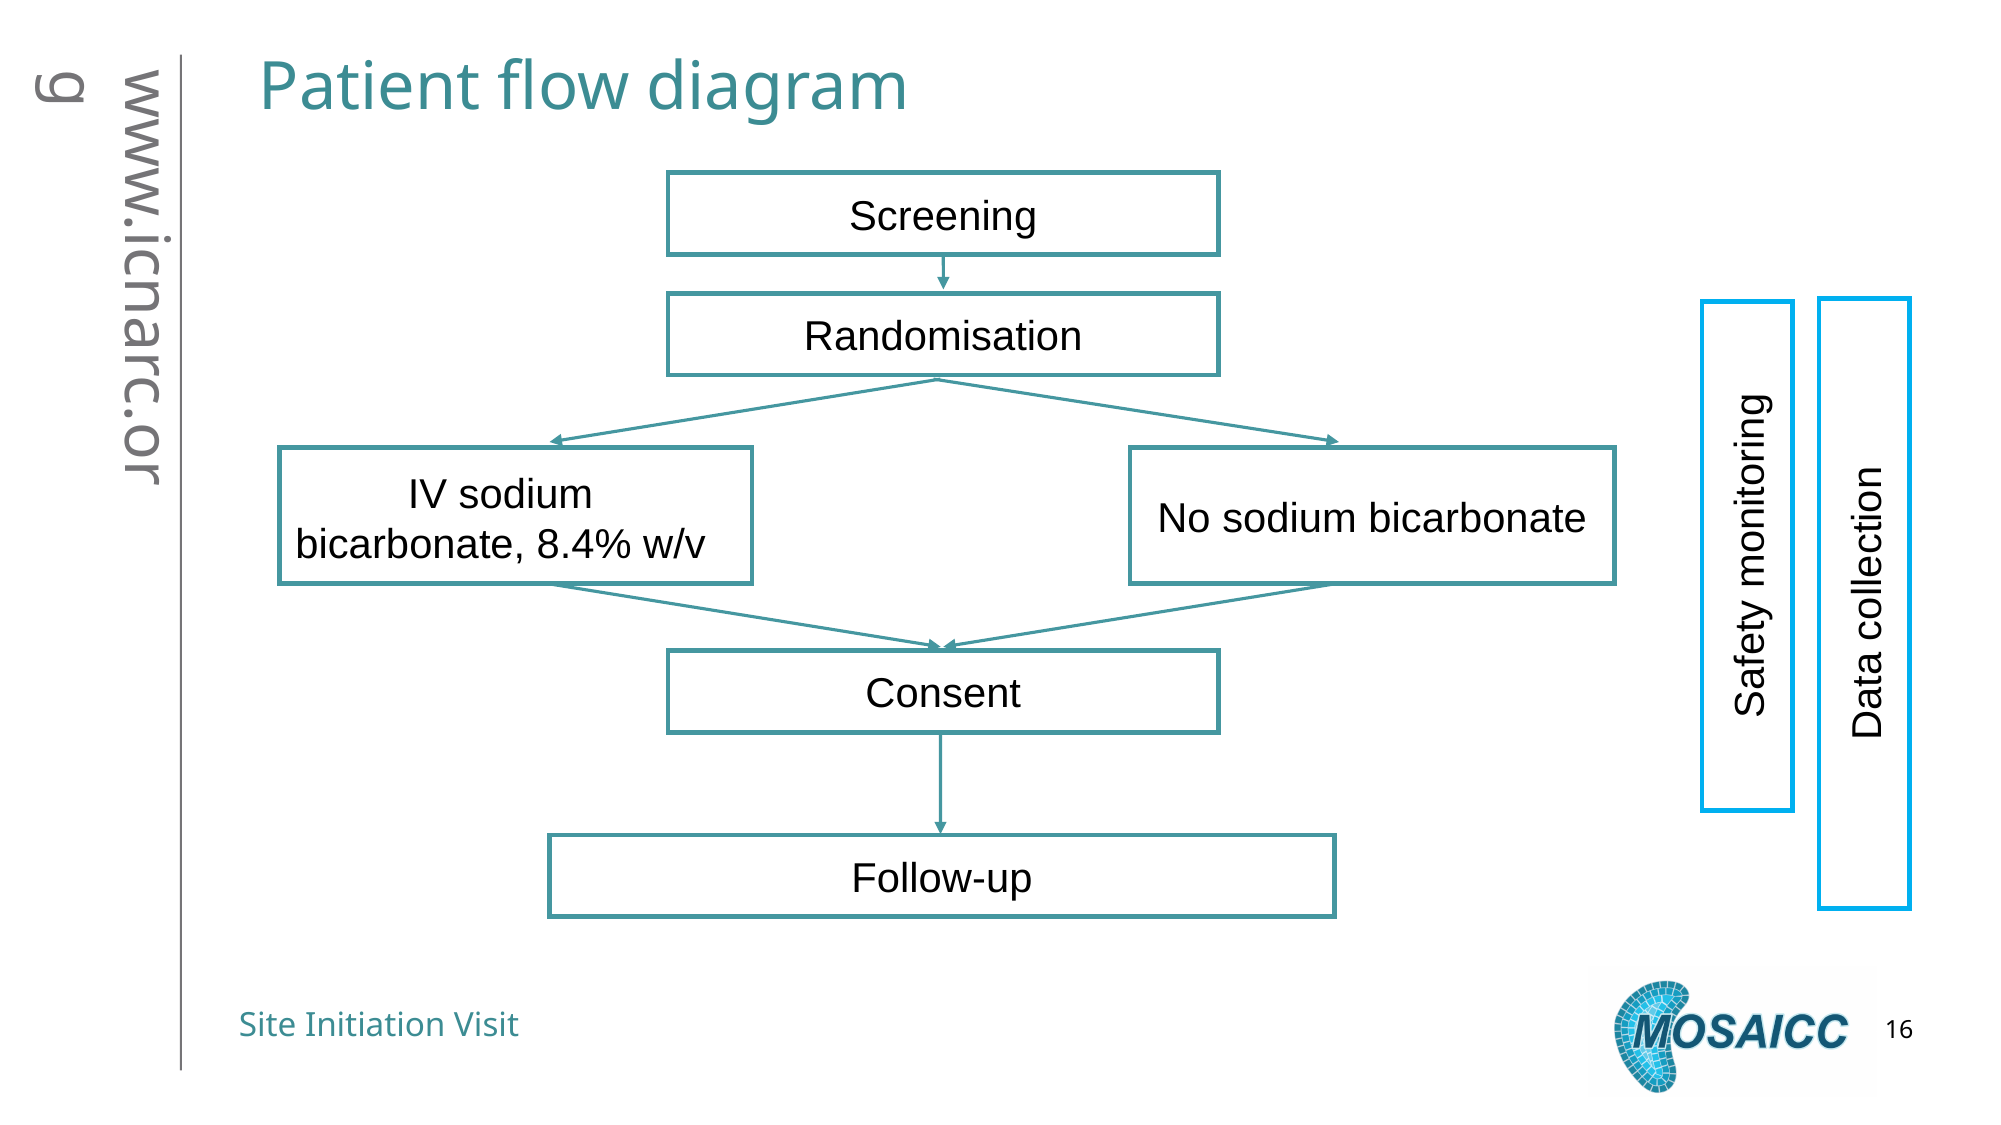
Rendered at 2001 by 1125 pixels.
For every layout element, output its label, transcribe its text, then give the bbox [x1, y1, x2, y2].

title Patient flow diagram [244, 31, 1898, 135]
slide_number 16 [1873, 1007, 1922, 1054]
text_box [937, 263, 950, 290]
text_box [667, 293, 1219, 376]
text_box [549, 834, 1335, 918]
text_box Safety monitoring [1702, 301, 1793, 811]
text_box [279, 447, 753, 584]
text_box [934, 741, 947, 833]
text_box [943, 592, 1285, 648]
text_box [1129, 447, 1615, 584]
text_box [549, 384, 911, 445]
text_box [667, 650, 1219, 733]
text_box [667, 172, 1219, 255]
text_box Data collection [1819, 298, 1910, 909]
text_box [964, 384, 1339, 445]
text_box [599, 592, 941, 648]
